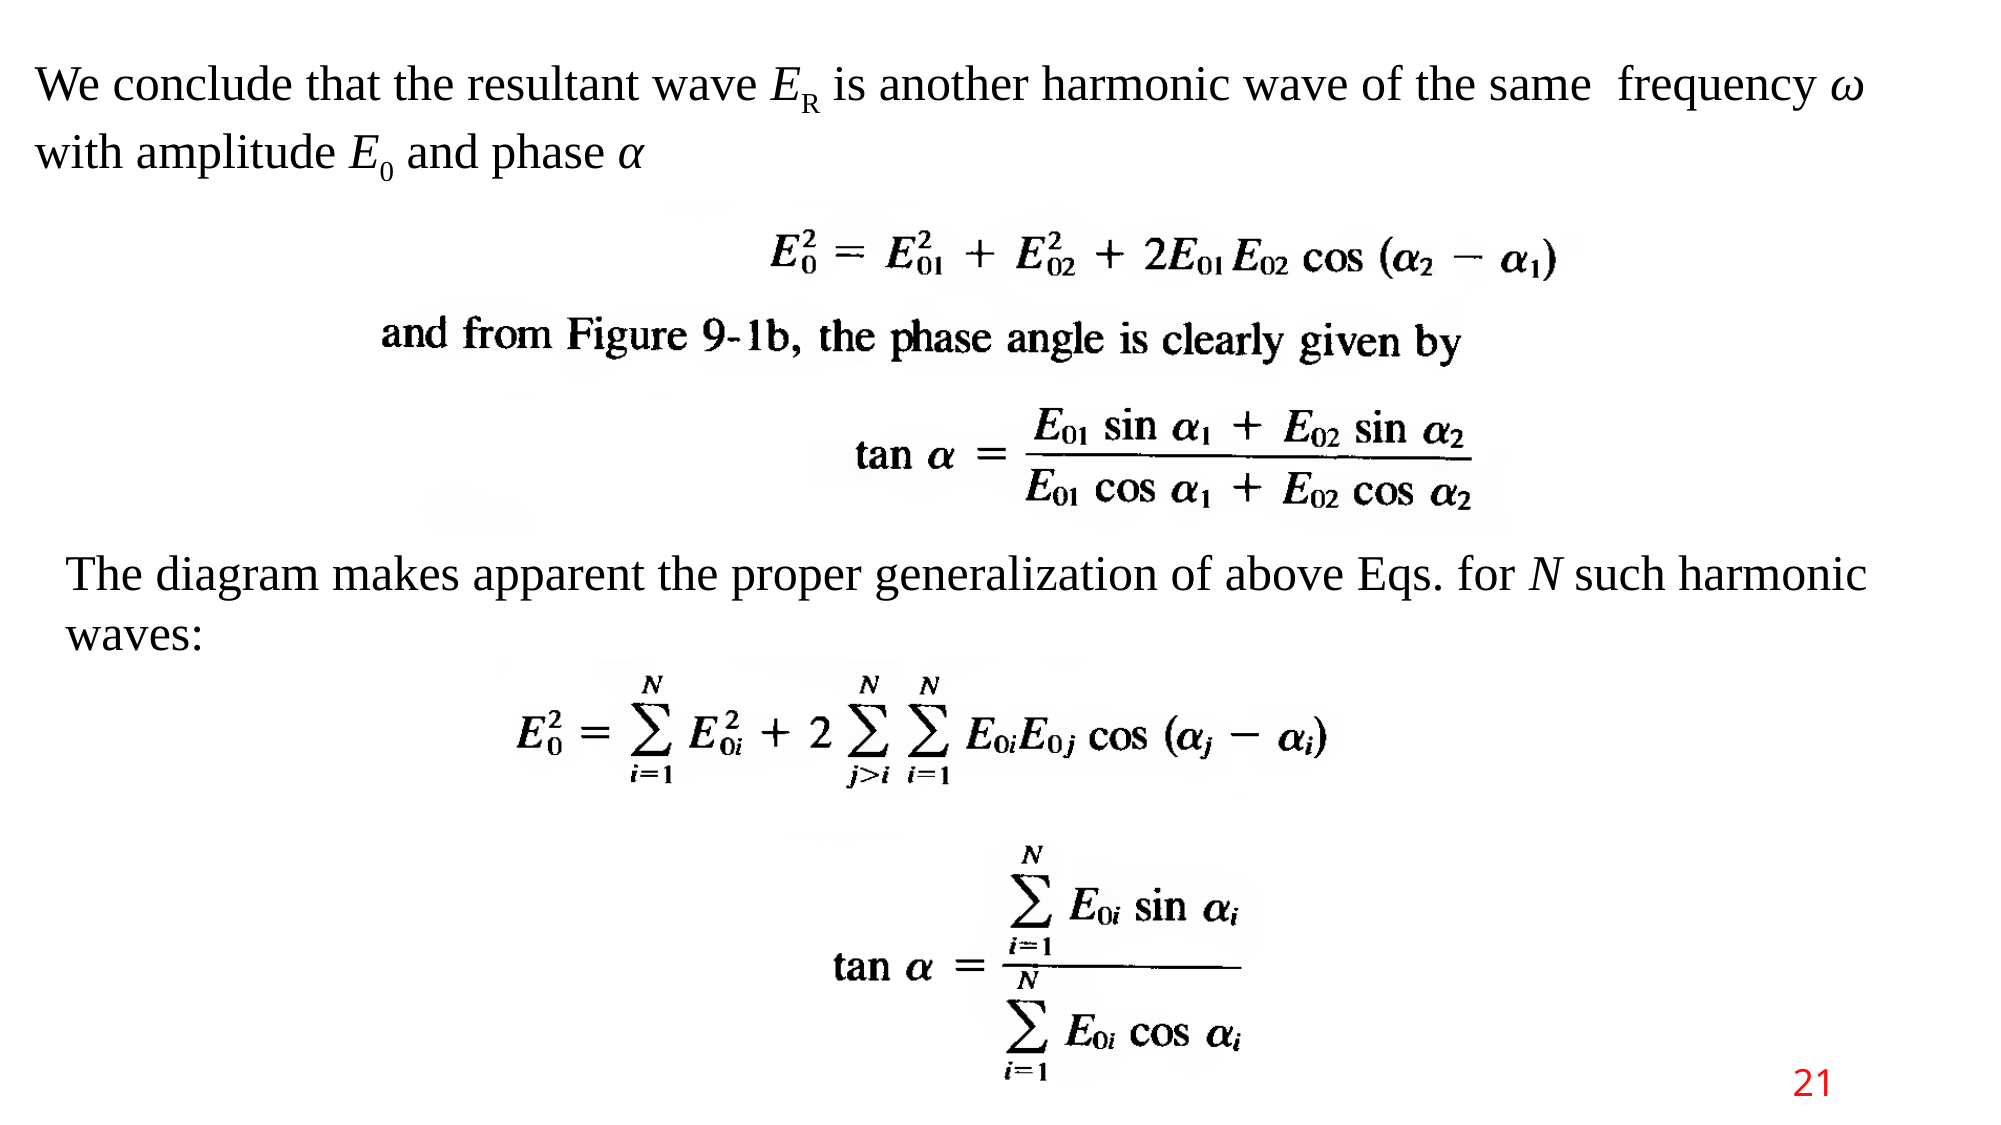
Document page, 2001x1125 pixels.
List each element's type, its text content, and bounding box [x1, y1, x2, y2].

text_box The diagram makes apparent the proper generalization of above Eqs. for N such harmonic waves: [50, 532, 1956, 668]
slide_number 21 [1777, 1061, 1938, 1107]
picture [494, 659, 1345, 803]
picture [354, 201, 1583, 534]
picture [786, 831, 1310, 1107]
text_box We conclude that the resultant wave ER is another harmonic wave of the same frequency ω with amplitude E0 and phase α [19, 43, 1956, 195]
